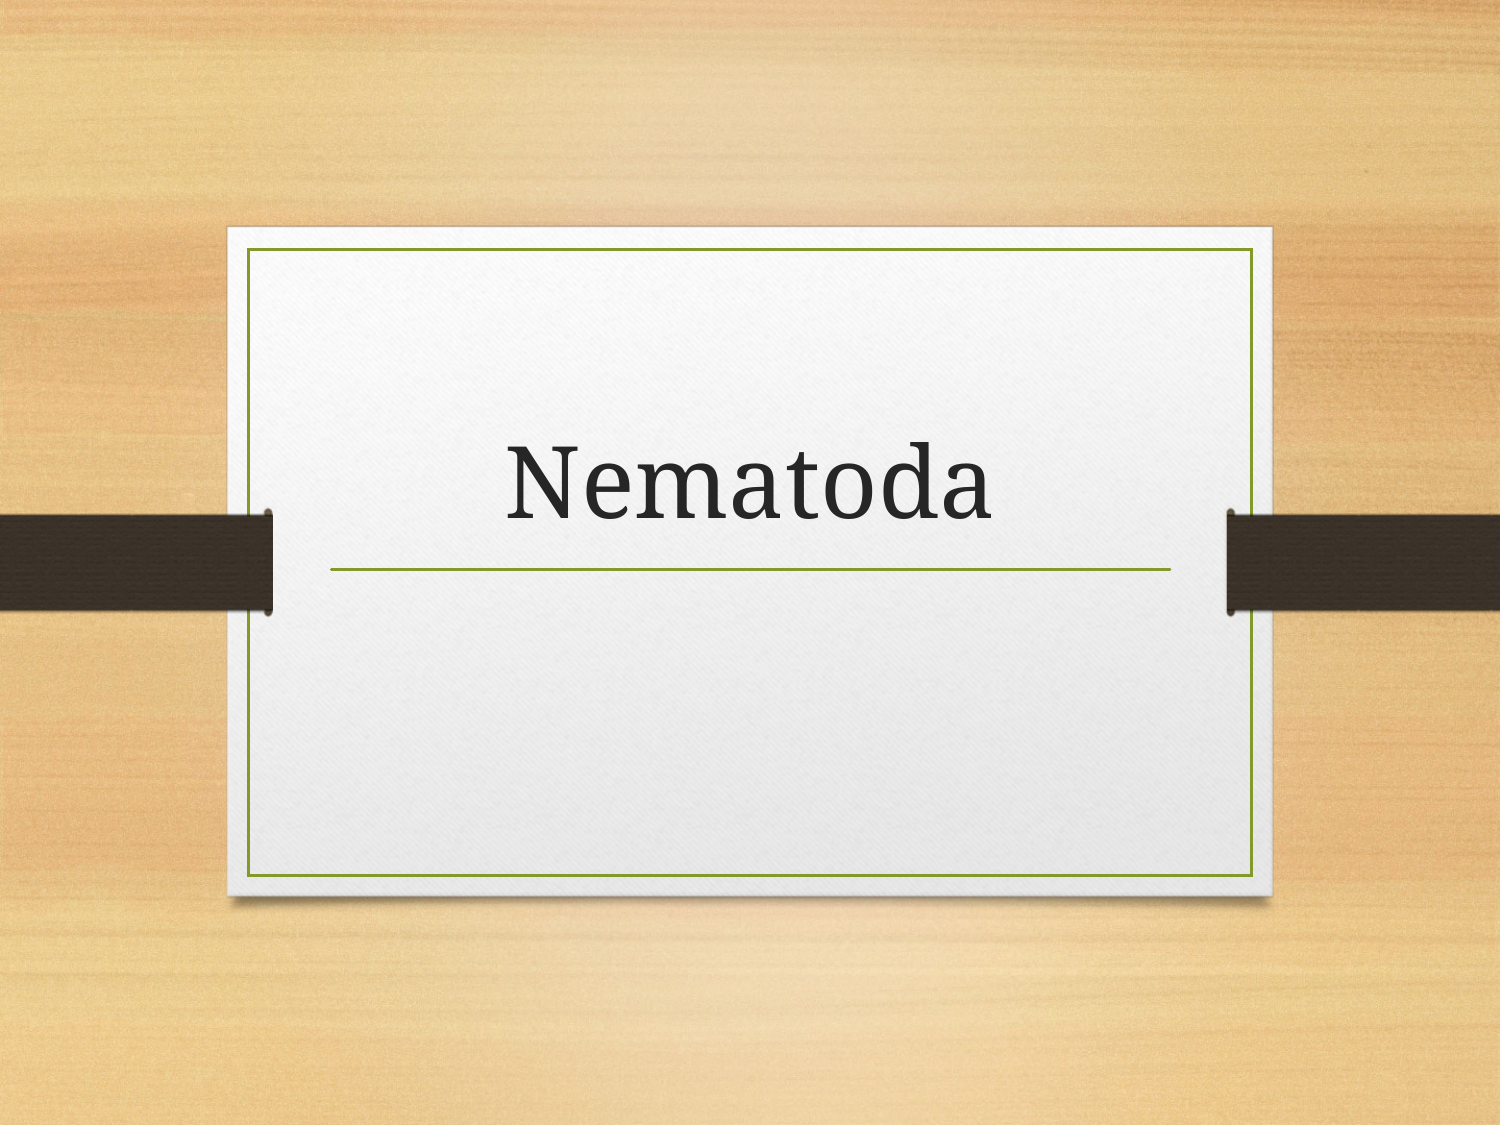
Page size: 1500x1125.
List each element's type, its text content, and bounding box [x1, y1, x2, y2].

picture [0, 0, 1500, 1125]
title Nematoda [315, 297, 1187, 546]
